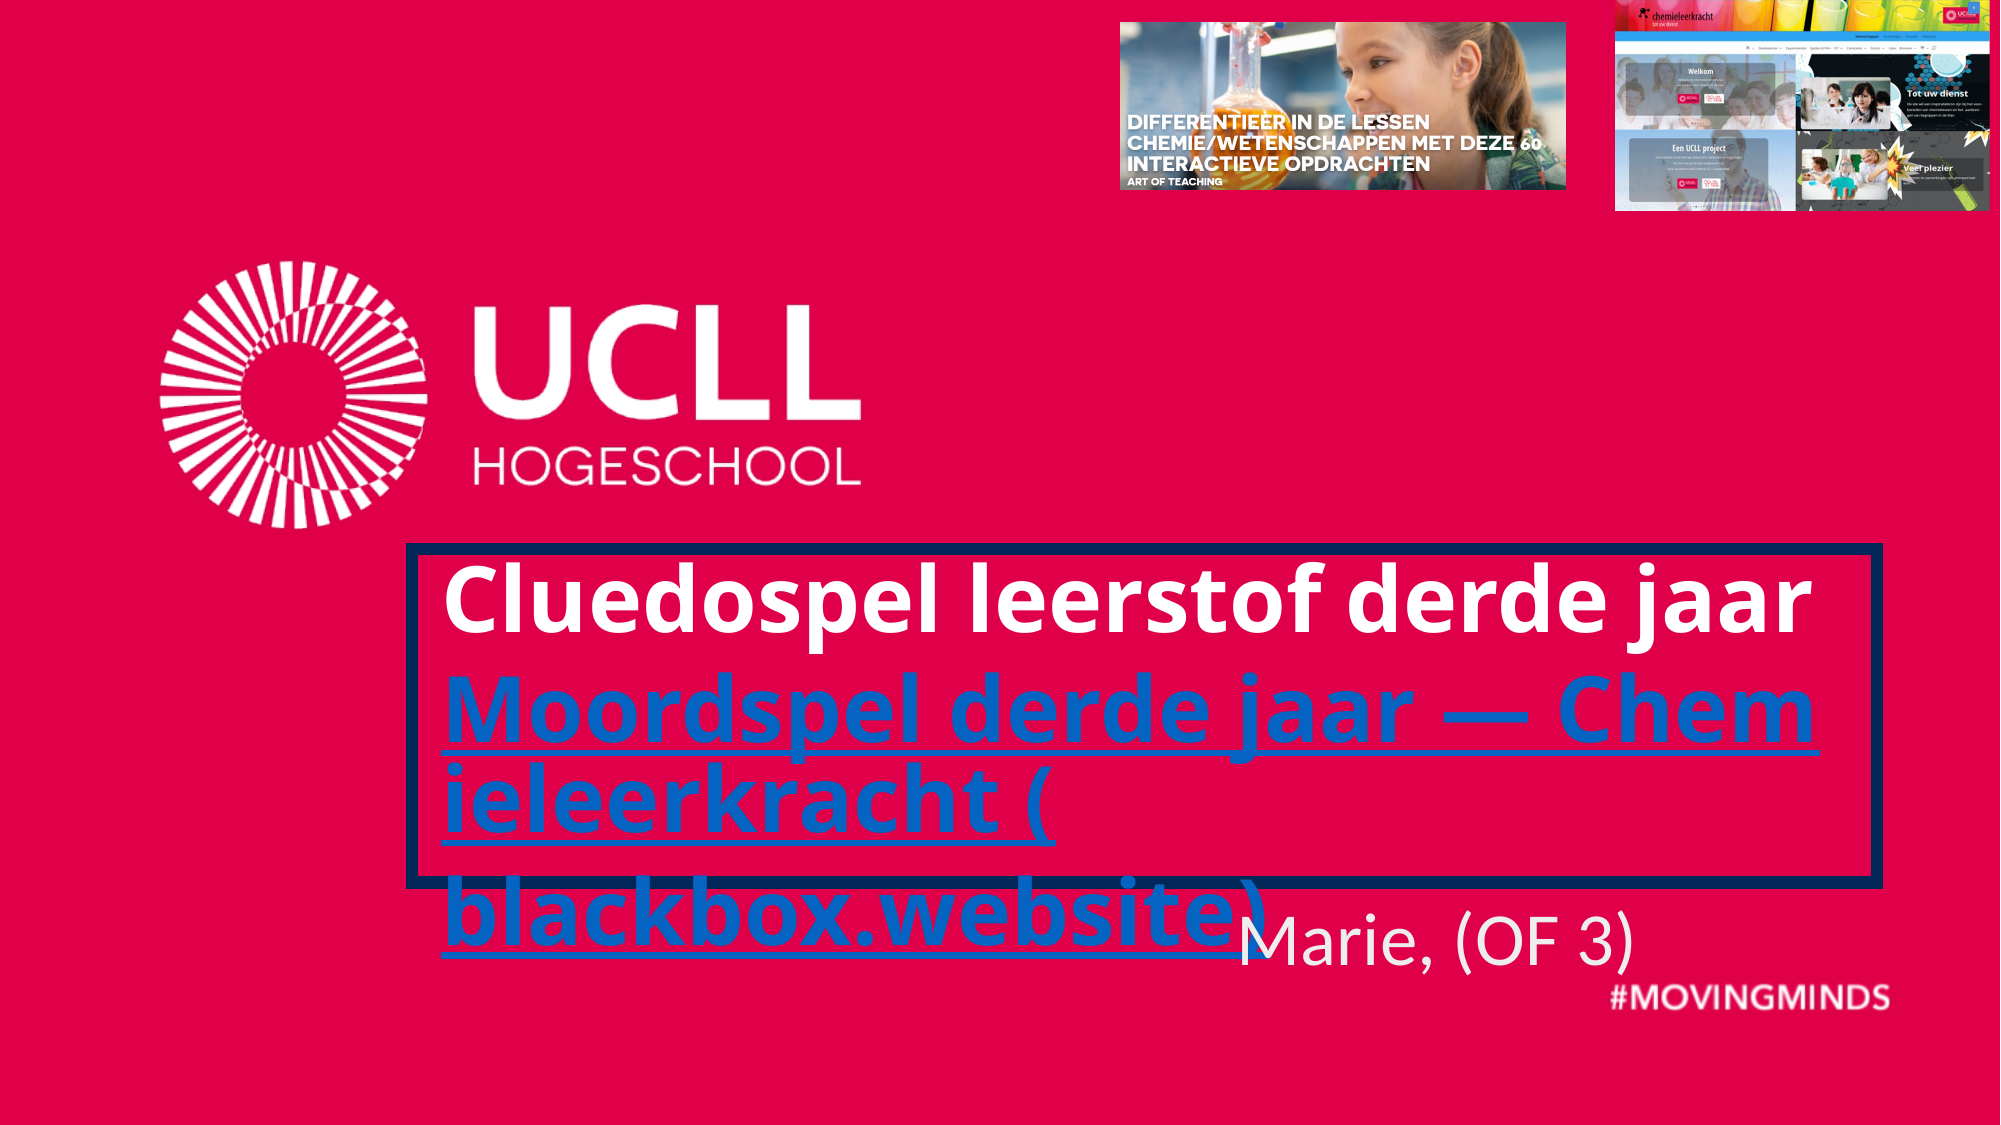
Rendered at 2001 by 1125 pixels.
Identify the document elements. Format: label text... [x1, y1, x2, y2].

title Cluedospel leerstof derde jaar Moordspel derde jaar — Chemieleerkracht (blackbox.website) [406, 543, 1883, 889]
picture [1615, 0, 1990, 211]
text_box Marie, (OF 3) [1221, 882, 1653, 988]
picture [1120, 22, 1566, 190]
